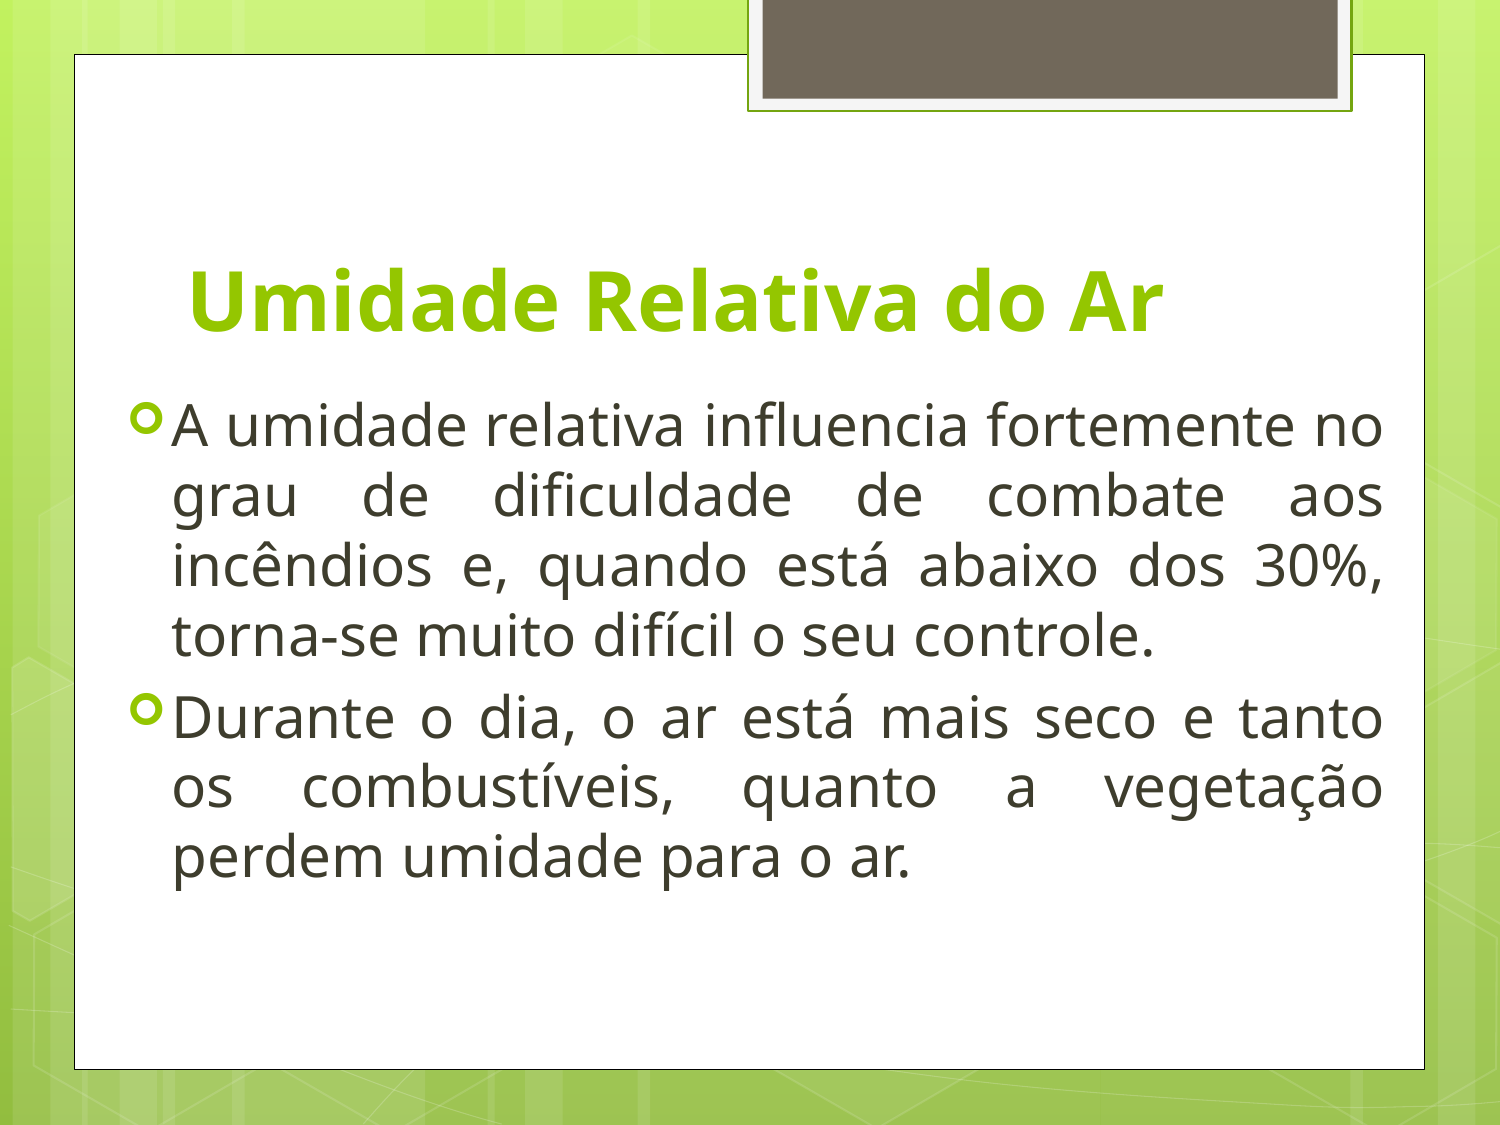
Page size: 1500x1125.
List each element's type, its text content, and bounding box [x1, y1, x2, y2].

title Umidade Relativa do Ar [171, 168, 1324, 357]
list A umidade relativa influencia fortemente no grau de dificuldade de combate aos incêndios e, quando está abaixo dos 30%, torna-se muito difícil o seu controle. Durante o dia, o ar está mais seco e tanto os combustíveis, quanto a vegetação perdem umidade para o ar. [100, 381, 1400, 957]
